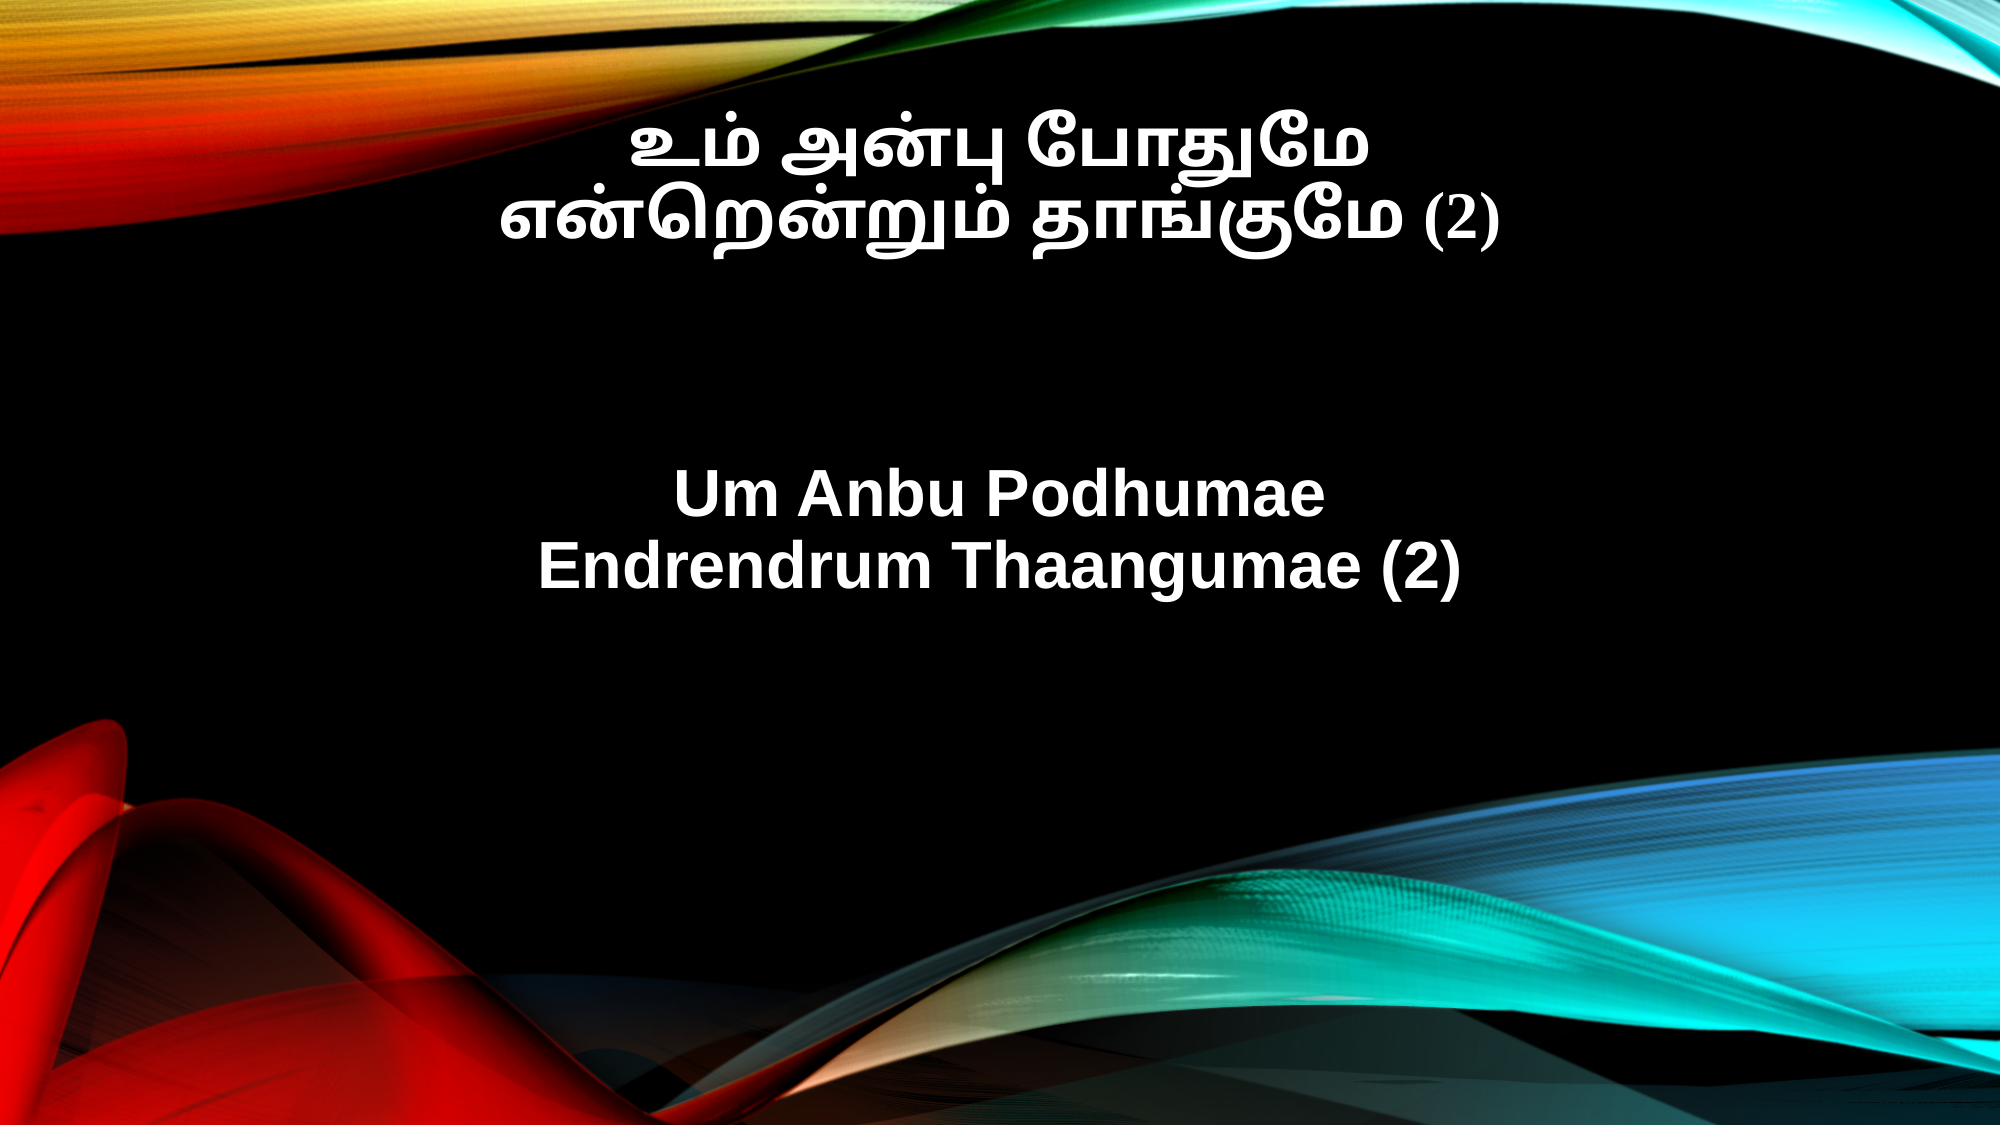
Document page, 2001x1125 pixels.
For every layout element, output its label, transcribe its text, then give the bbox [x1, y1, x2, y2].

subtitle உம் அன்பு போதுமே என்றென்றும் தாங்குமே (2) Um Anbu Podhumae Endrendrum Thaangumae (2) [0, 0, 2000, 1125]
